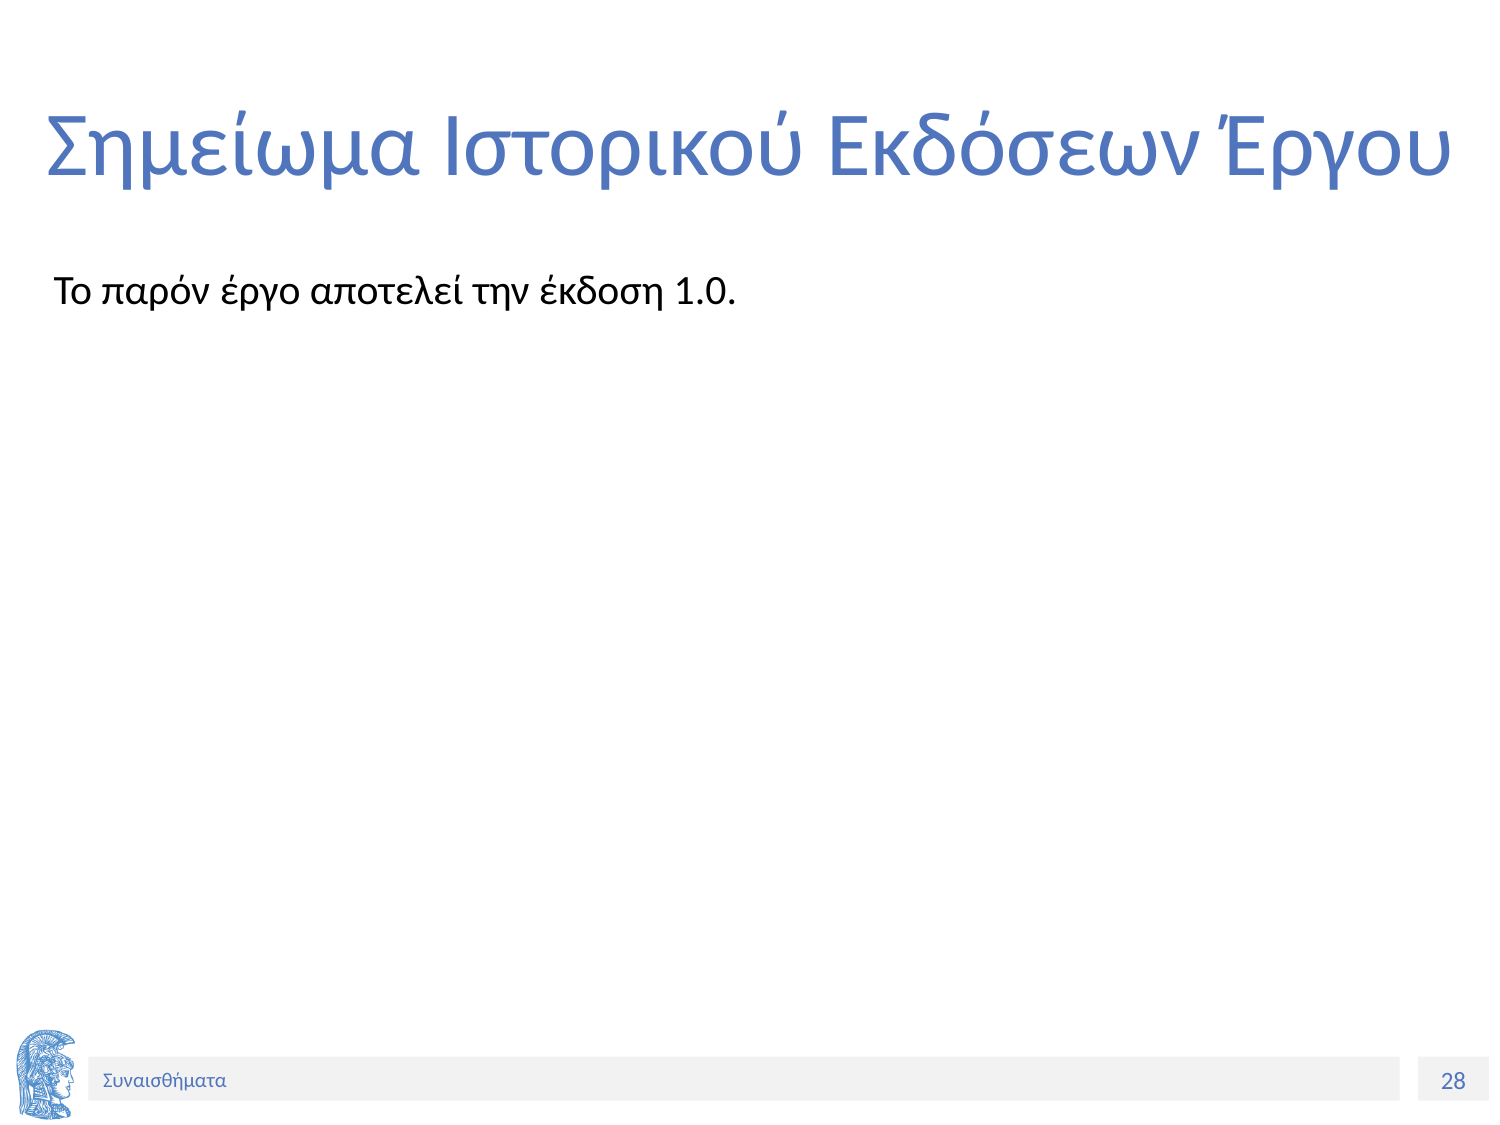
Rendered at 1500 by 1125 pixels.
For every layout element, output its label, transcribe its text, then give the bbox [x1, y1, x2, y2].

picture [9, 1026, 81, 1120]
title Σημείωμα Ιστορικού Εκδόσεων Έργου [0, 45, 1500, 233]
list Το παρόν έργο αποτελεί την έκδοση 1.0. [38, 255, 1447, 998]
